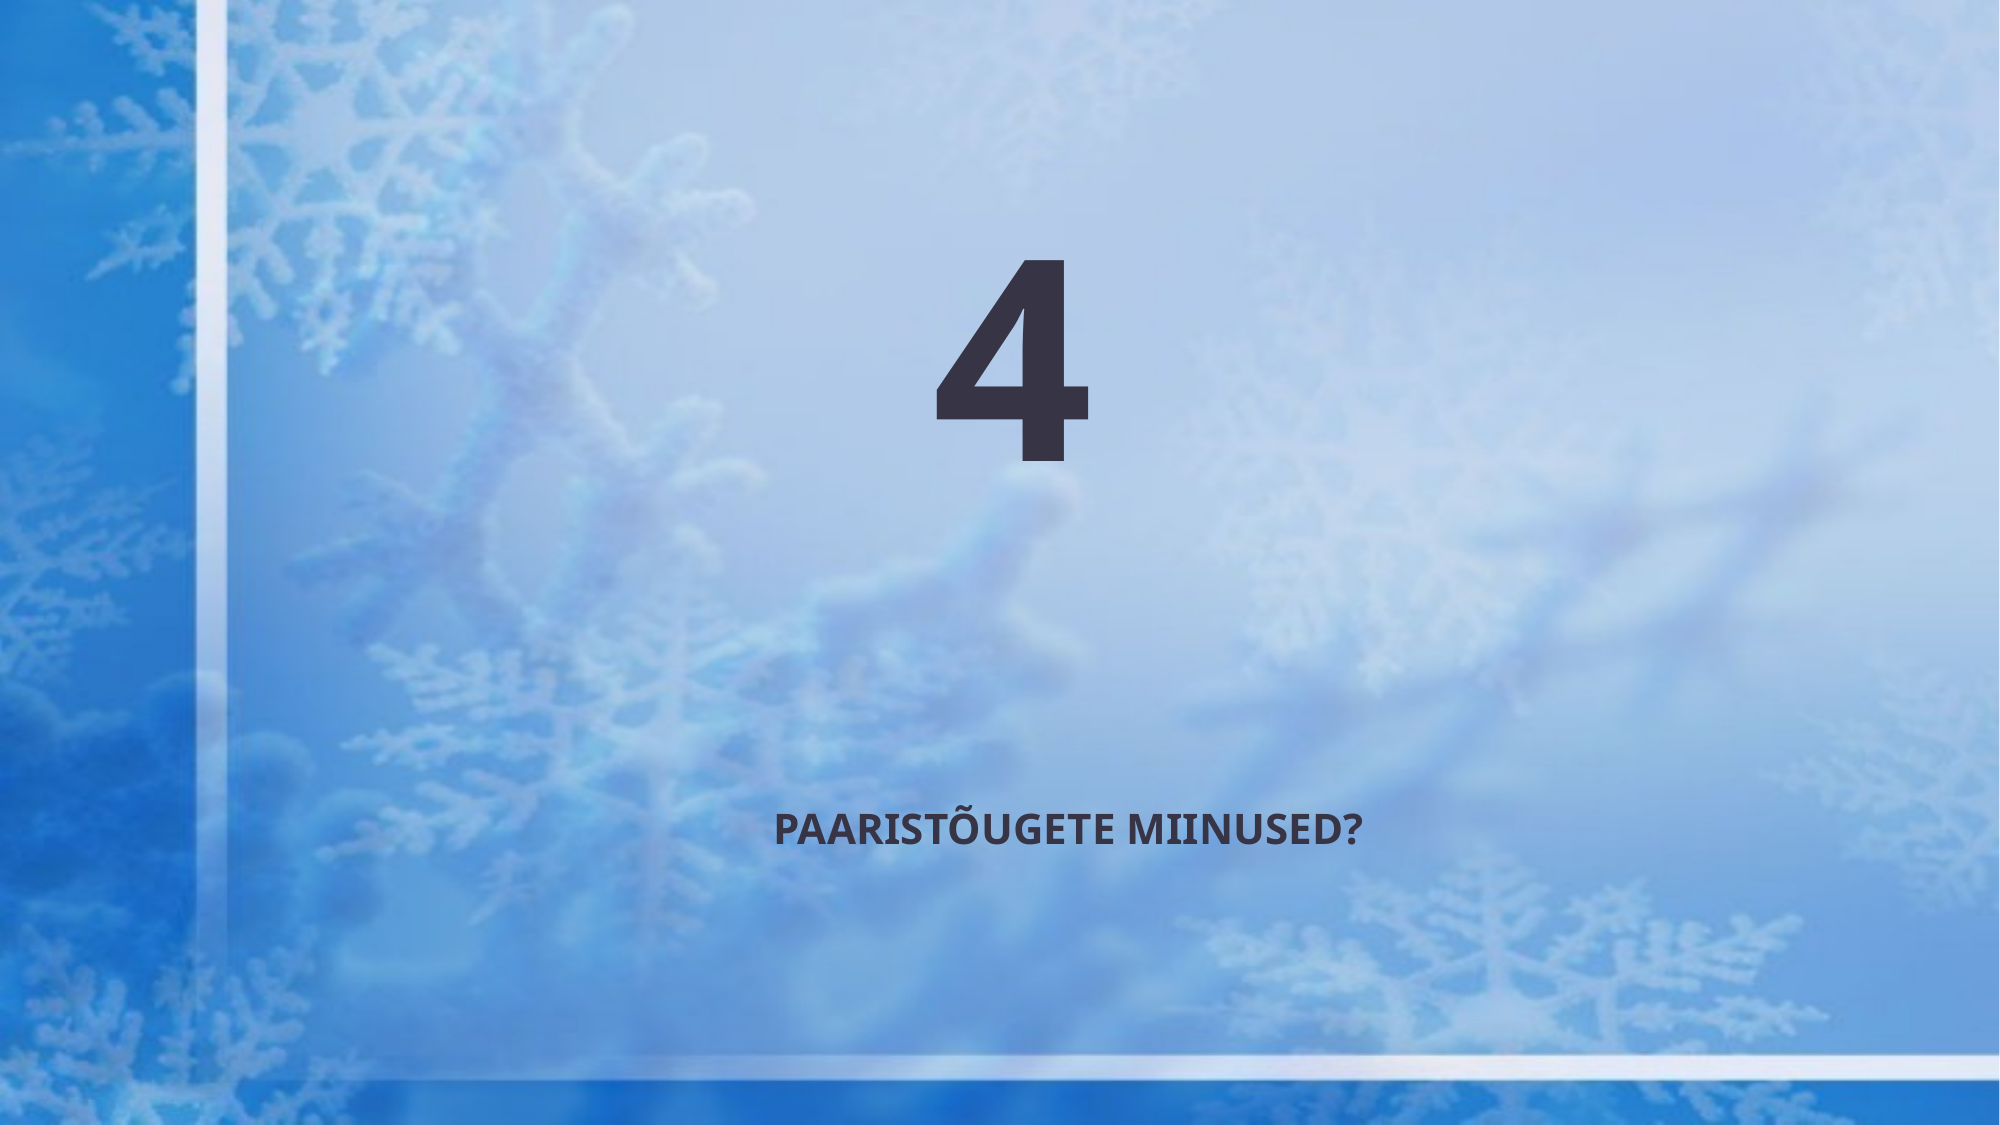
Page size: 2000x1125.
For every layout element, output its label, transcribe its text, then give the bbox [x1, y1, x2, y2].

text_box 4 [917, 326, 2000, 530]
title PAARISTÕUGETE MIINUSED? [220, 798, 1919, 1014]
picture [0, 0, 2000, 1125]
